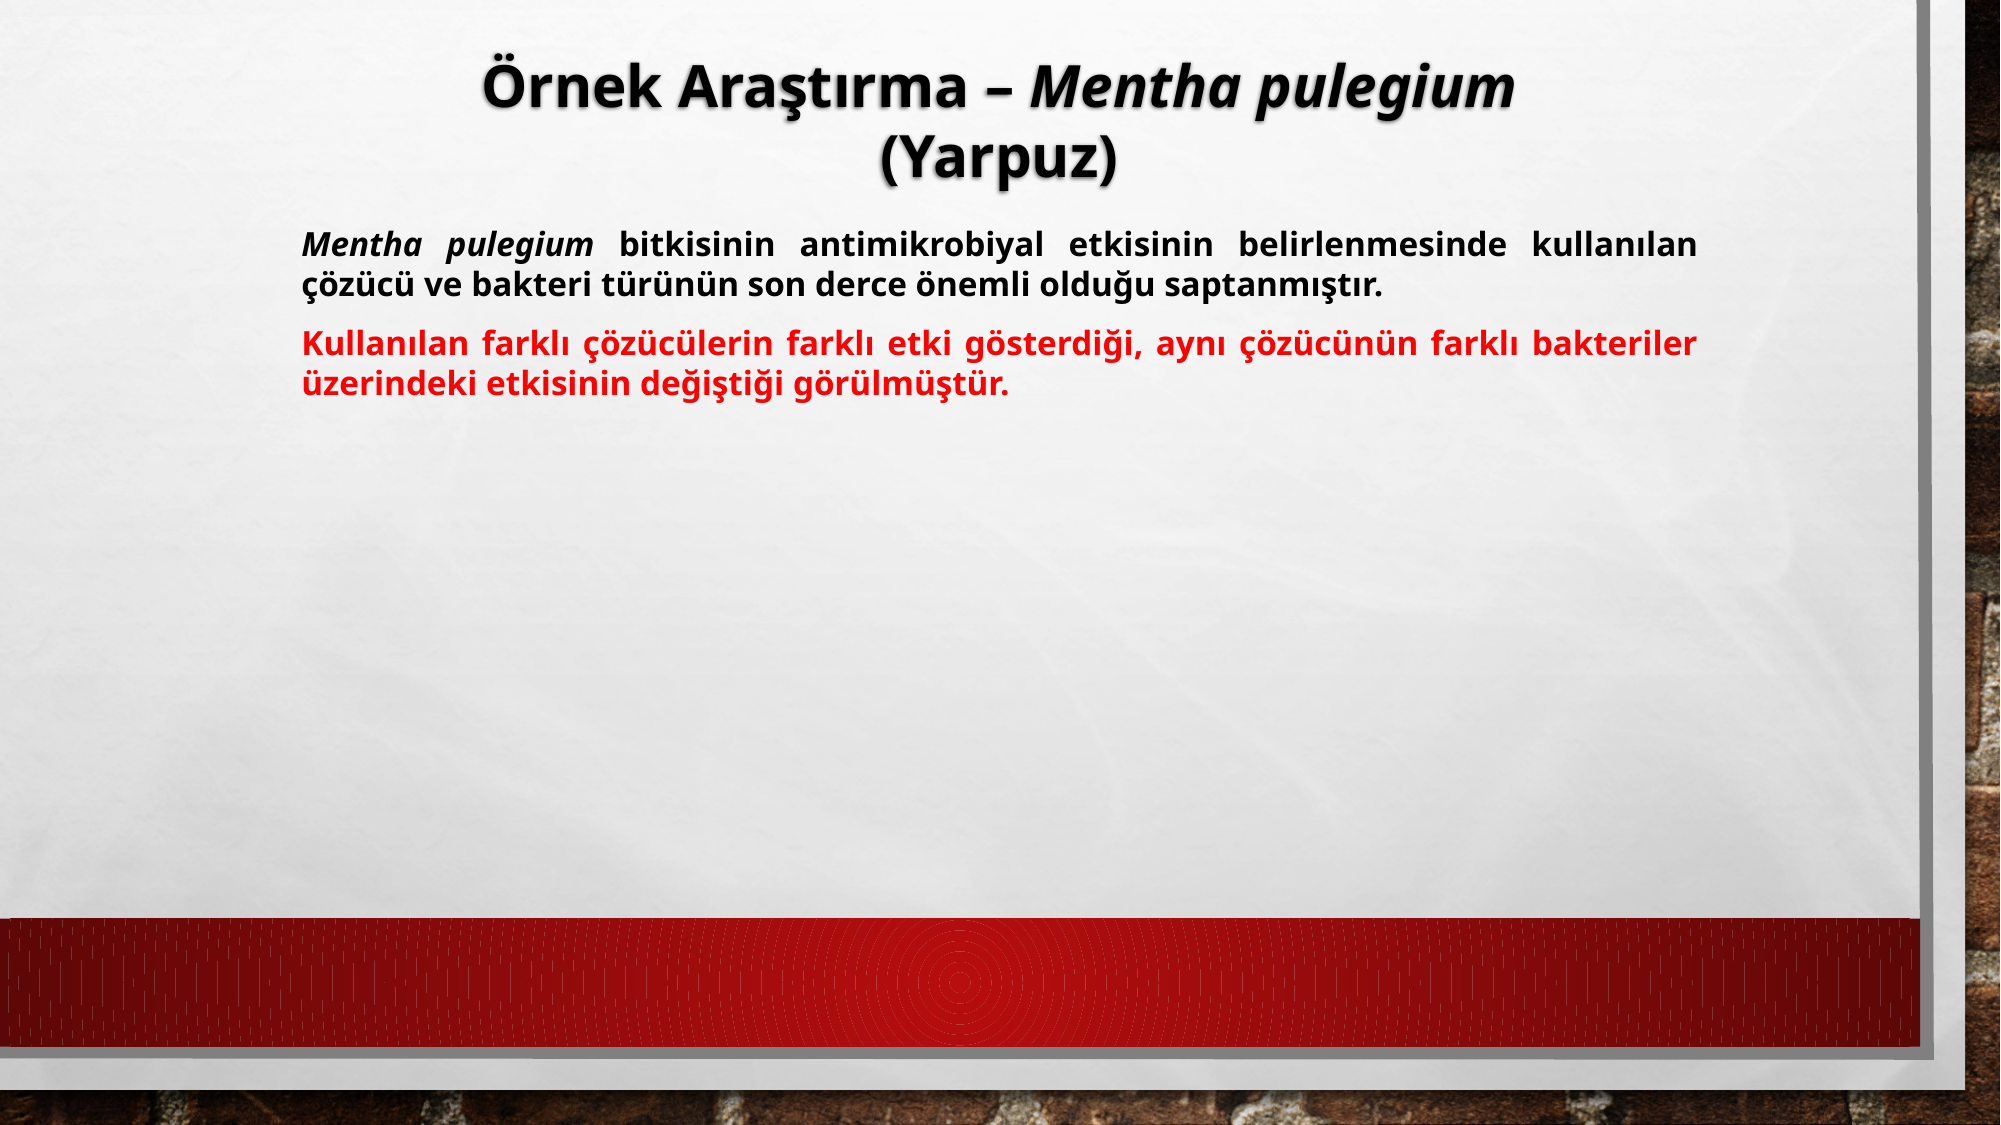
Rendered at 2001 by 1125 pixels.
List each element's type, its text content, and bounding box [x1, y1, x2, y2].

text_box Örnek Araştırma – Mentha pulegium (Yarpuz) [342, 68, 1656, 169]
picture [0, 0, 2000, 1125]
text_box Mentha pulegium bitkisinin antimikrobiyal etkisinin belirlenmesinde kullanılan çözücü ve bakteri türünün son derce önemli olduğu saptanmıştır. Kullanılan farklı çözücülerin farklı etki gösterdiği, aynı çözücünün farklı bakteriler üzerindeki etkisinin değiştiği görülmüştür. [286, 216, 1715, 410]
